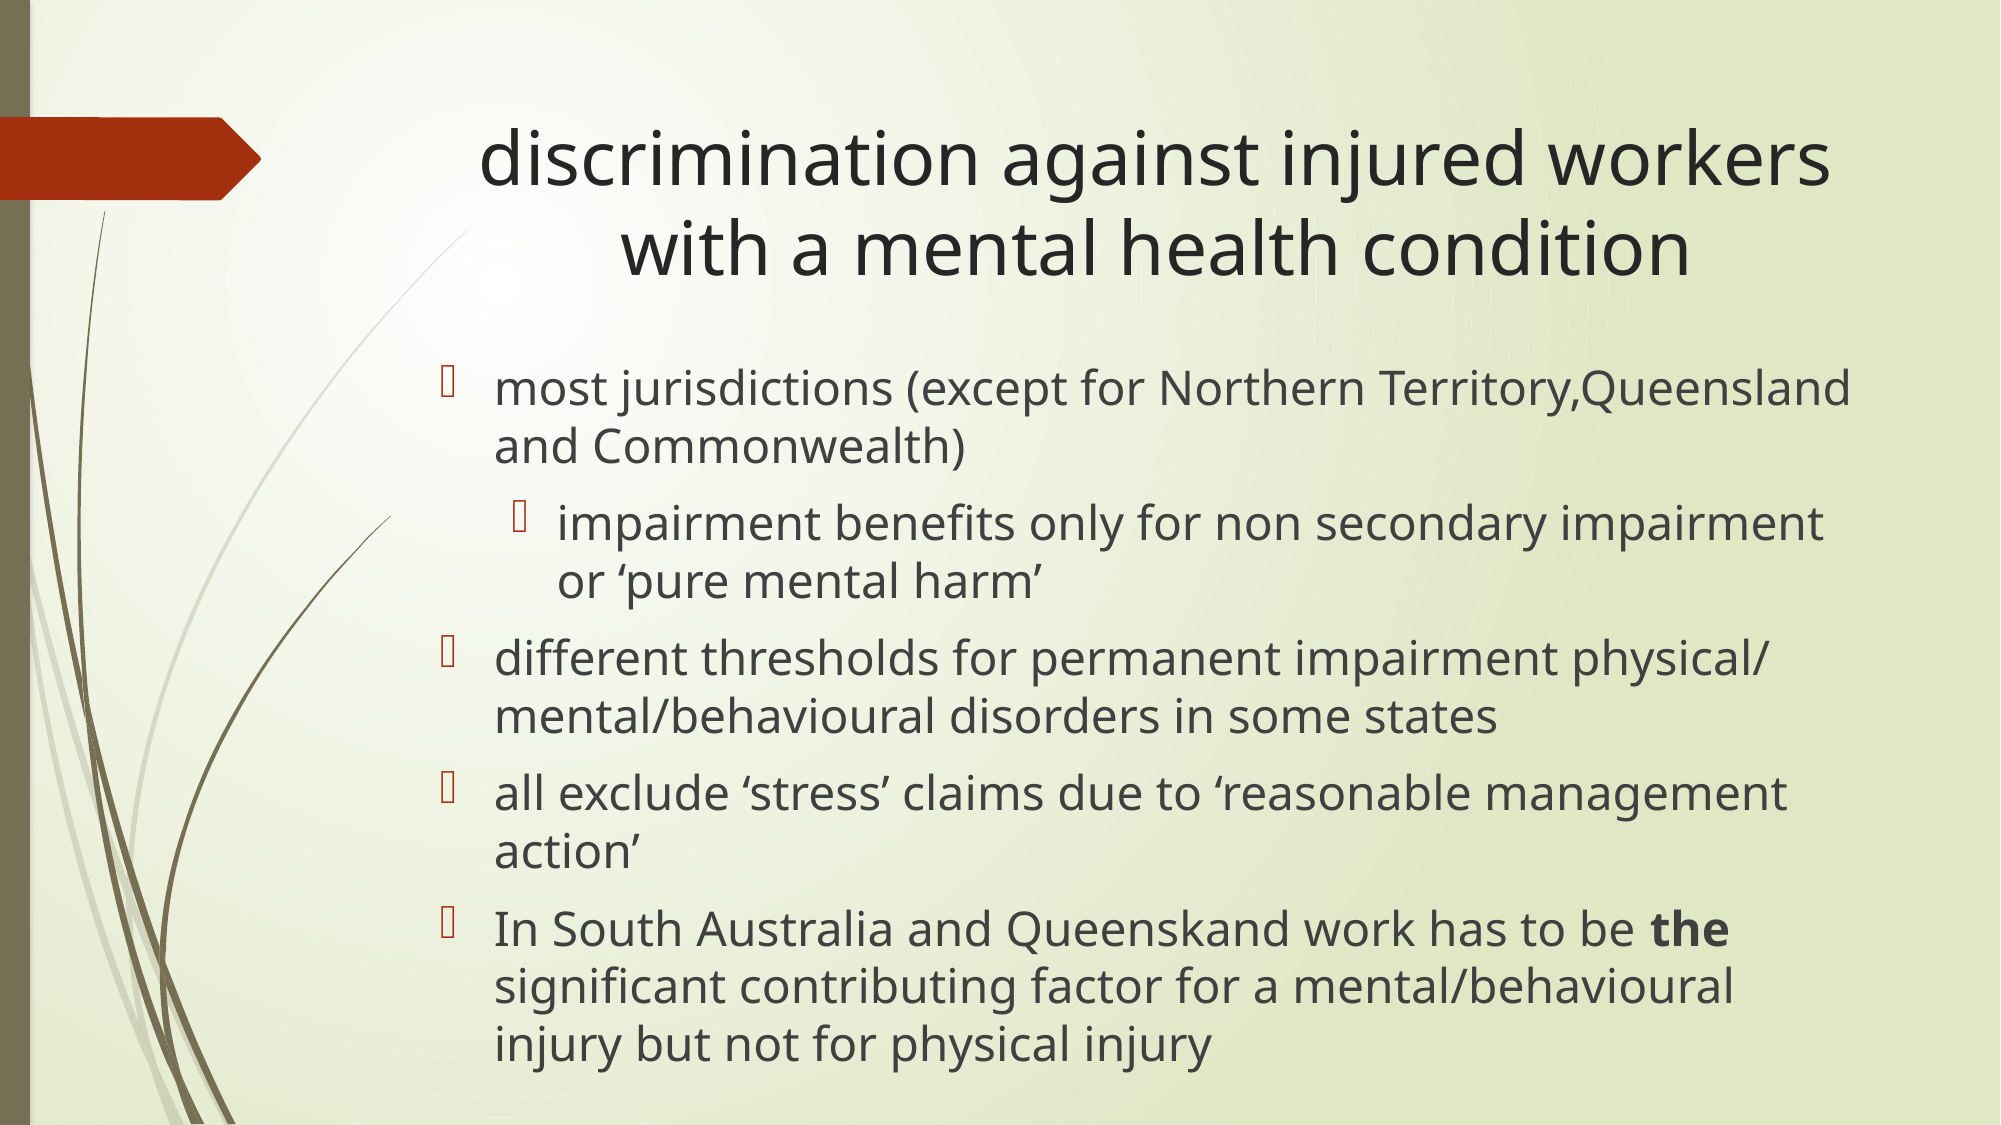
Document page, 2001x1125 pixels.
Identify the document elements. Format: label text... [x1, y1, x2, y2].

list most jurisdictions (except for Northern Territory,Queensland and Commonwealth) impairment benefits only for non secondary impairment or ‘pure mental harm’ different thresholds for permanent impairment physical/ mental/behavioural disorders in some states all exclude ‘stress’ claims due to ‘reasonable management action’ In South Australia and Queenskand work has to be the significant contributing factor for a mental/behavioural injury but not for physical injury [424, 350, 1888, 1082]
title discrimination against injured workers with a mental health condition [425, 102, 1888, 313]
